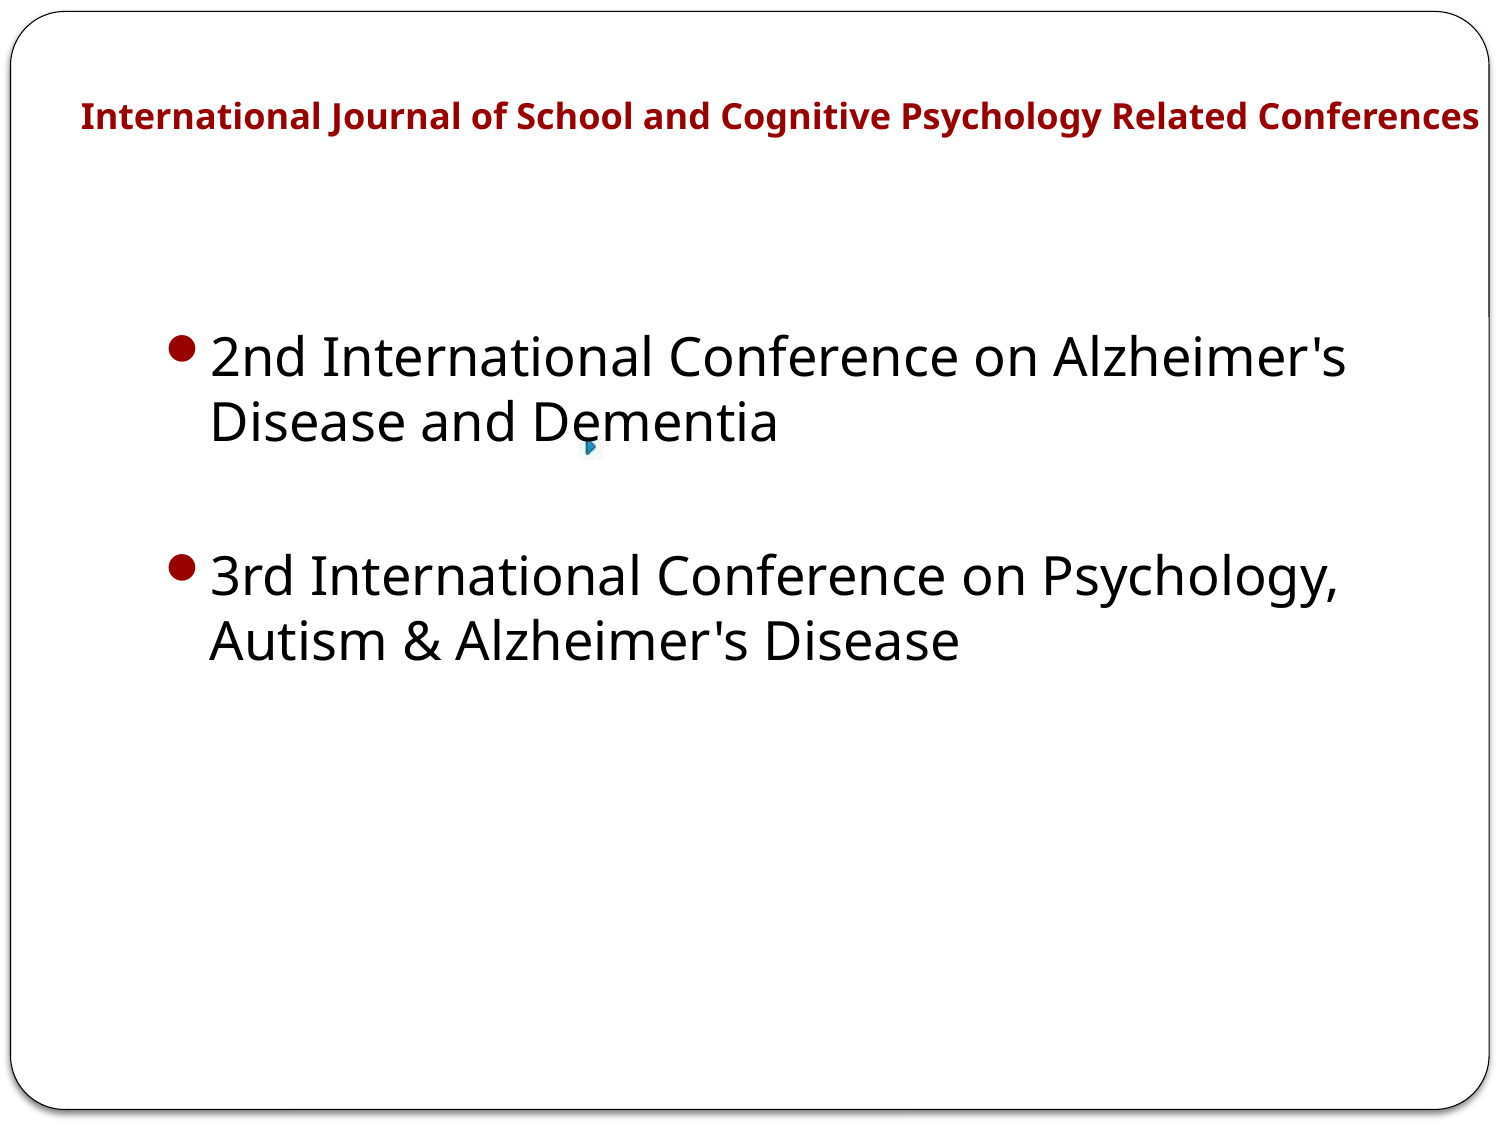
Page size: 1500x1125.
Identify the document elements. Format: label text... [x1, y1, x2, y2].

picture [578, 434, 605, 460]
list 2nd International Conference on Alzheimer's Disease and Dementia 3rd International Conference on Psychology, Autism & Alzheimer's Disease [150, 237, 1425, 988]
title International Journal of School and Cognitive Psychology Related Conferences [66, 36, 1500, 233]
